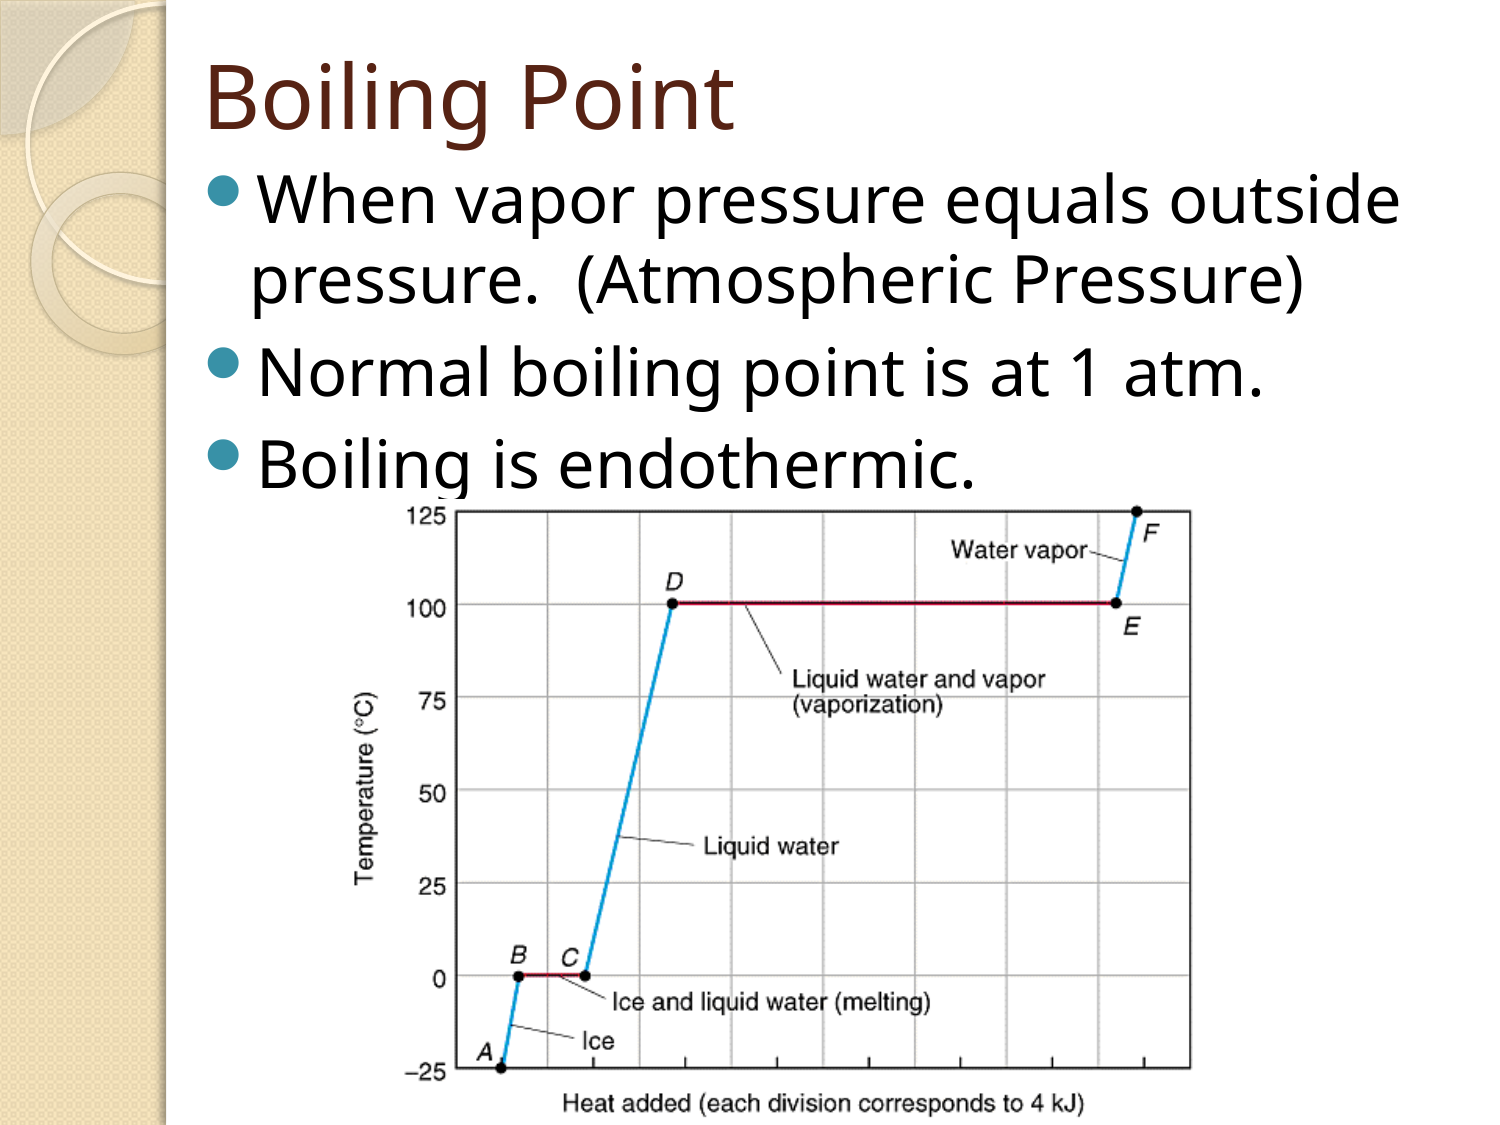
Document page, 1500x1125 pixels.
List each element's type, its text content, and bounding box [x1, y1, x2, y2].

title Boiling Point [187, 0, 1418, 149]
list When vapor pressure equals outside pressure. (Atmospheric Pressure) Normal boiling point is at 1 atm. Boiling is endothermic. [174, 149, 1466, 1125]
picture [299, 499, 1238, 1125]
